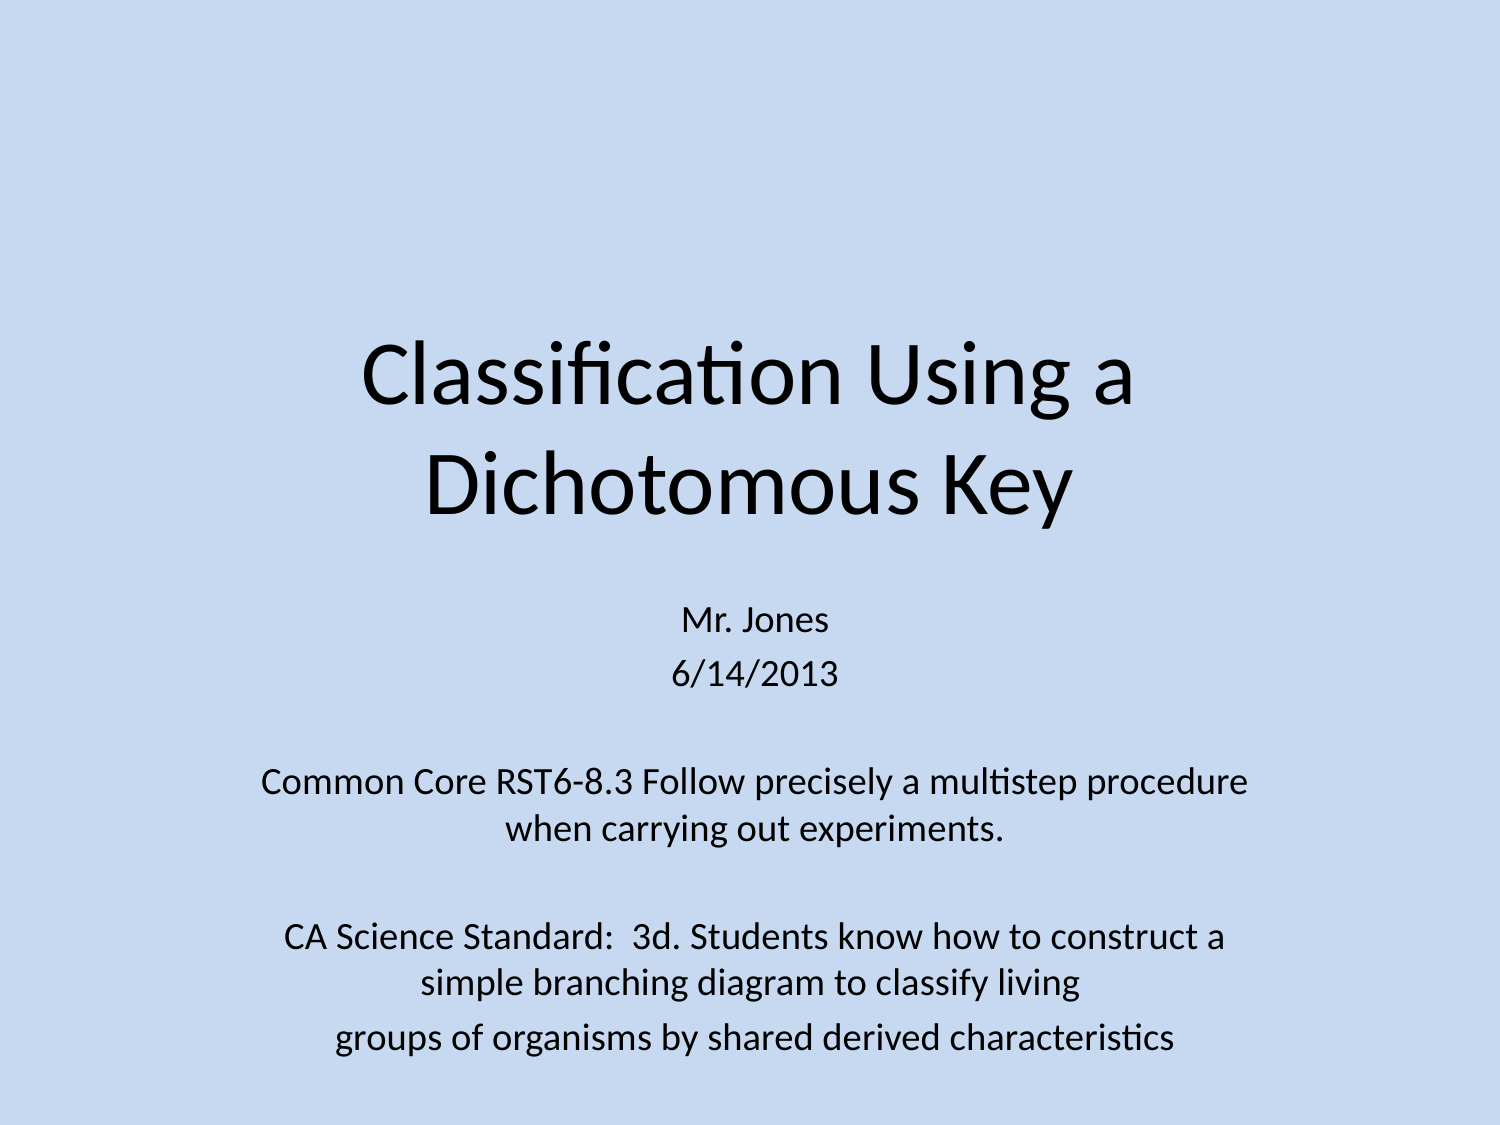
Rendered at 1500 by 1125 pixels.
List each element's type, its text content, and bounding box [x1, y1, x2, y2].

subtitle Mr. Jones 6/14/2013 Common Core RST6-8.3 Follow precisely a multistep procedure when carrying out experiments. CA Science Standard: 3d. Students know how to construct a simple branching diagram to classify living groups of organisms by shared derived characteristics [230, 586, 1281, 1071]
title Classification Using a Dichotomous Key [112, 302, 1388, 544]
